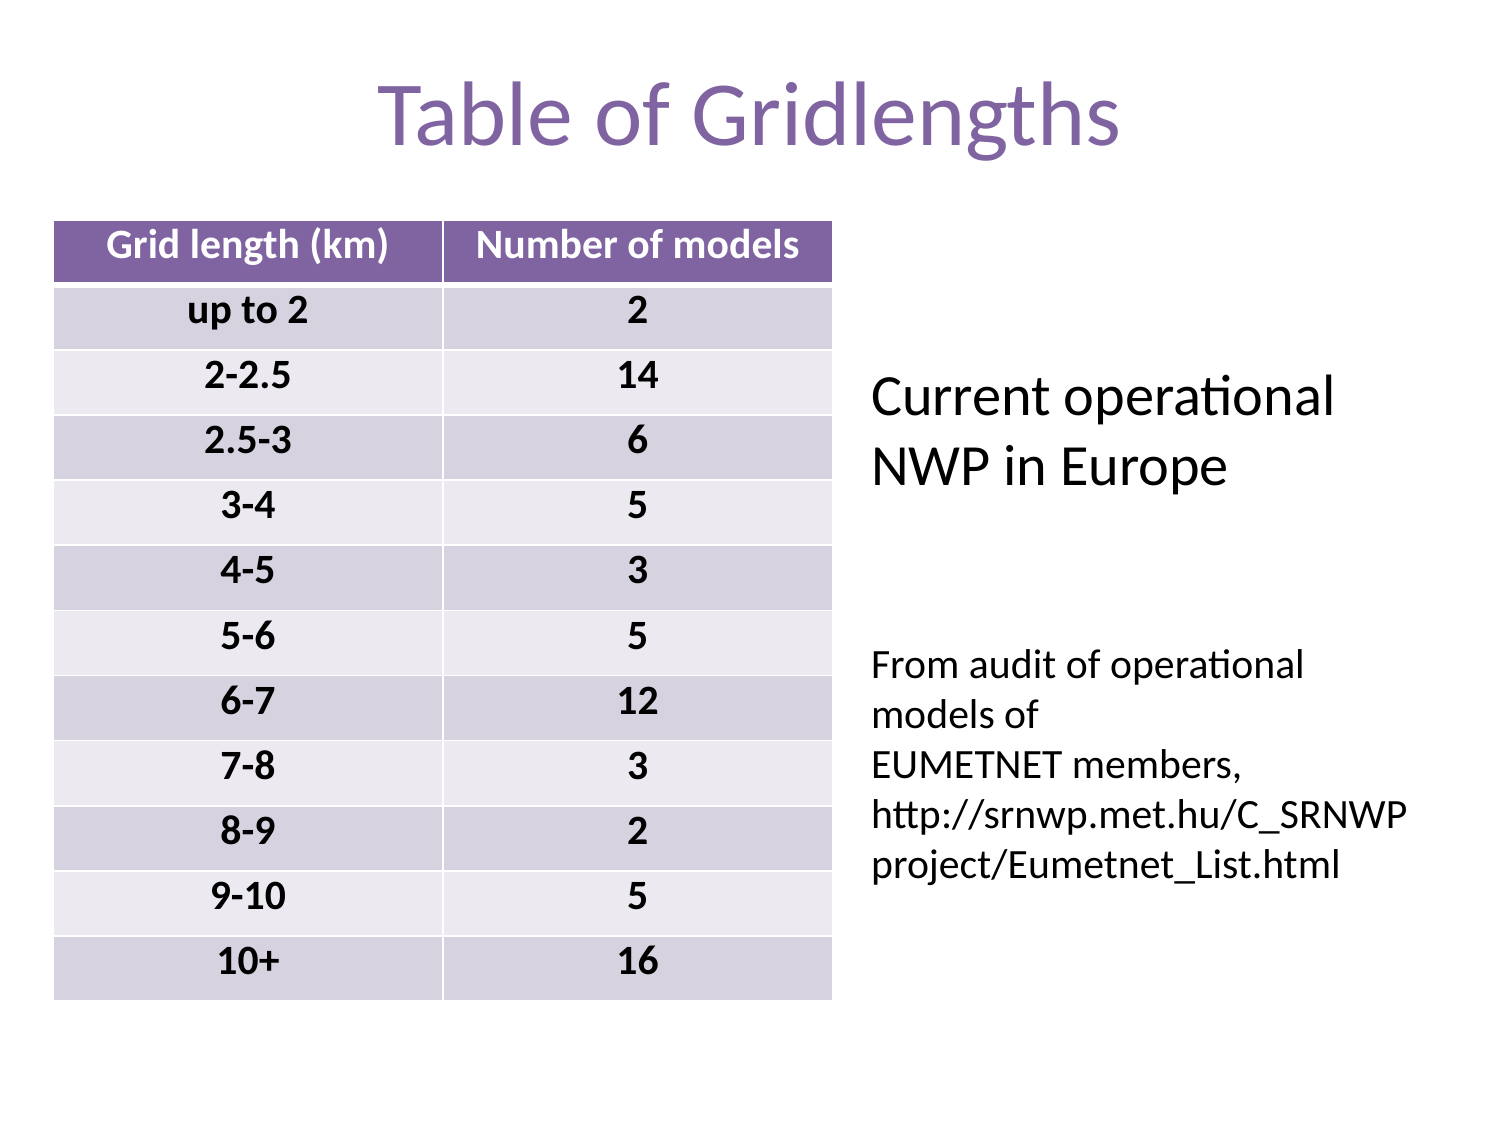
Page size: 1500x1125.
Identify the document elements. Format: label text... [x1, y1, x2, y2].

table_cell 5-6 [54, 611, 442, 675]
text_box [74, 208, 1425, 1106]
table_cell 9-10 [54, 872, 442, 935]
table_header Grid length (km) [54, 221, 442, 282]
table_cell 2-2.5 [54, 351, 442, 414]
table_cell 5 [444, 872, 832, 935]
table_cell 3 [444, 546, 832, 610]
table_cell 3 [444, 741, 832, 805]
title Table of Gridlengths [0, 44, 1500, 173]
table_cell 10+ [54, 937, 442, 1000]
table_cell 12 [444, 676, 832, 740]
table_header Number of models [444, 221, 832, 282]
table_cell 4-5 [54, 546, 442, 610]
table_cell 5 [444, 481, 832, 544]
table_cell 7-8 [54, 741, 442, 805]
table_cell 2 [444, 288, 832, 349]
table_cell 6-7 [54, 676, 442, 740]
table_cell 3-4 [54, 481, 442, 544]
table_cell 8-9 [54, 807, 442, 870]
table_cell 5 [444, 611, 832, 675]
table_cell up to 2 [54, 288, 442, 349]
text_box Current operational NWP in Europe From audit of operational models of EUMETNET members, http://srnwp.met.hu/C_SRNWP project/Eumetnet_List.html [856, 349, 1447, 945]
table_cell 14 [444, 351, 832, 414]
table_cell 16 [444, 937, 832, 1000]
table_cell 2 [444, 807, 832, 870]
table_cell 6 [444, 416, 832, 479]
table_cell 2.5-3 [54, 416, 442, 479]
